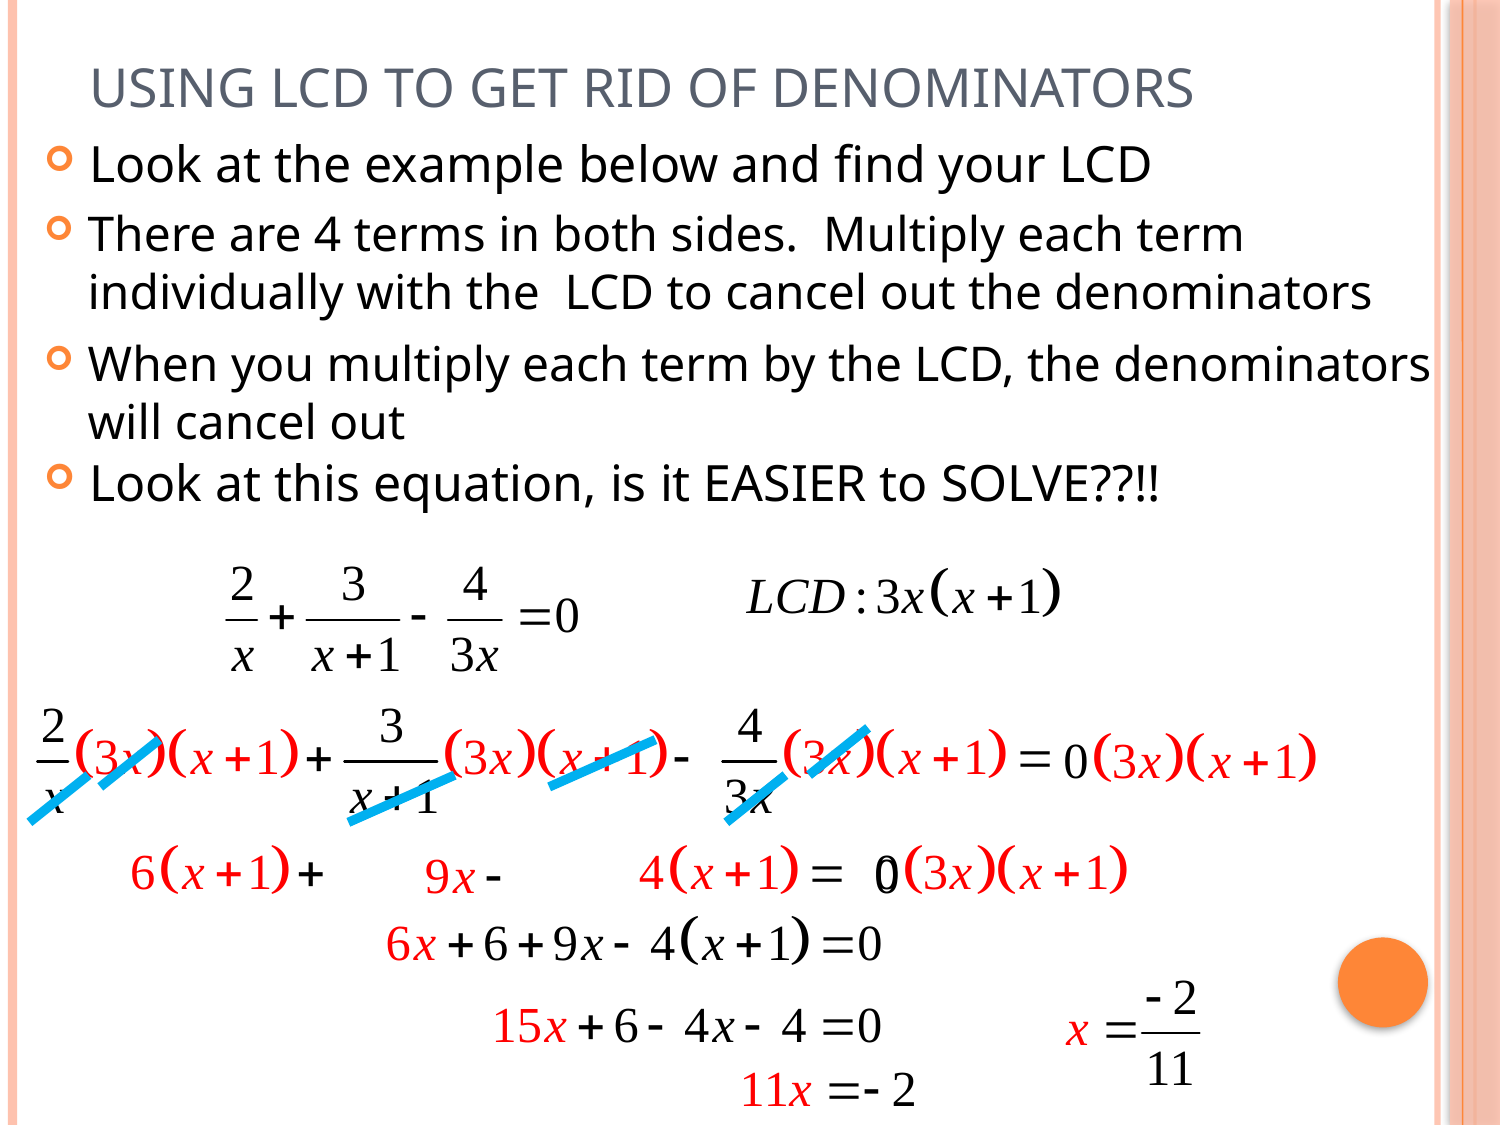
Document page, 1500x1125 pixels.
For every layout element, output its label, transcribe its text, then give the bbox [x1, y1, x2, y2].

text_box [1056, 727, 1322, 806]
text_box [489, 998, 891, 1055]
text_box There are 4 terms in both sides. Multiply each term individually with the LCD to cancel out the denominators [29, 196, 1483, 326]
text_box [28, 691, 334, 826]
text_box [867, 838, 1133, 918]
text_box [808, 727, 869, 776]
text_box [99, 739, 160, 788]
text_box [713, 691, 1054, 826]
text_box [867, 850, 908, 906]
text_box When you multiply each term by the LCD, the denominators will cancel out [29, 326, 1483, 444]
text_box Look at this equation, is it EASIER to SOLVE??!! [29, 444, 1483, 575]
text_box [347, 774, 456, 823]
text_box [418, 850, 521, 906]
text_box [725, 774, 786, 823]
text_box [123, 838, 335, 918]
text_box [1056, 963, 1209, 1097]
title Using LCD to get Rid of Denominators [75, 45, 1365, 125]
list Look at the example below and find your LCD [29, 125, 1412, 196]
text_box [28, 774, 89, 823]
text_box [737, 561, 1066, 641]
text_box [378, 909, 893, 989]
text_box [737, 1062, 925, 1119]
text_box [336, 691, 711, 826]
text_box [631, 838, 843, 906]
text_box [217, 550, 589, 684]
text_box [548, 739, 656, 788]
